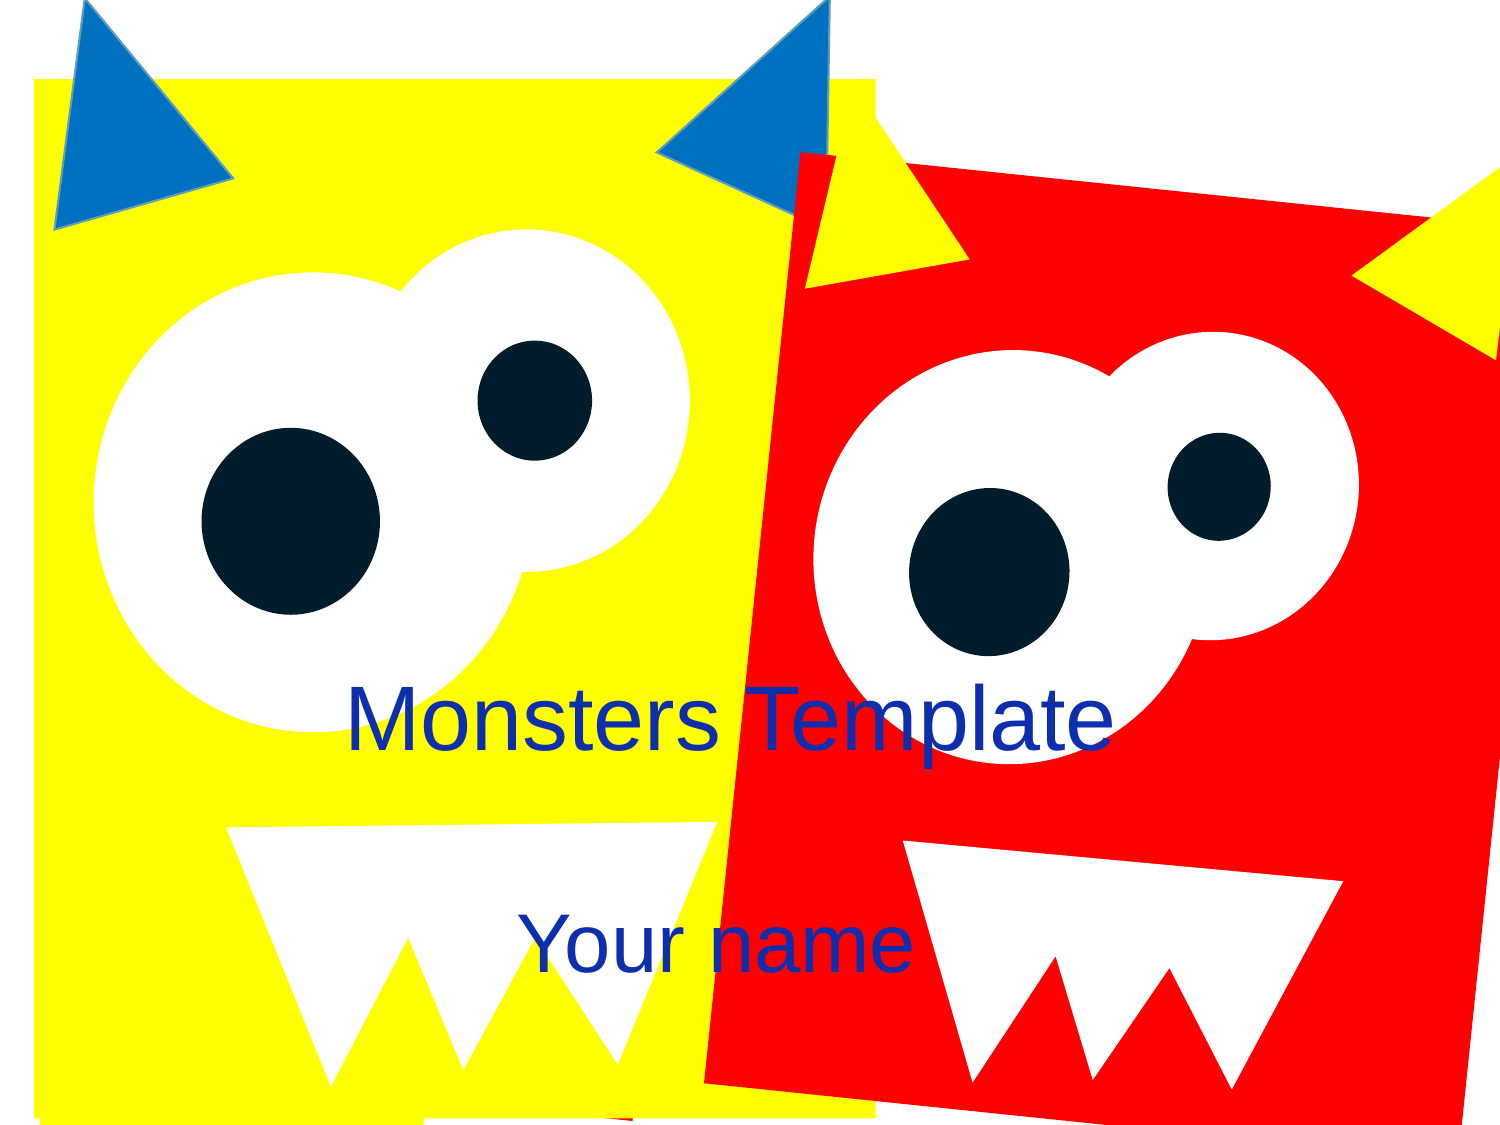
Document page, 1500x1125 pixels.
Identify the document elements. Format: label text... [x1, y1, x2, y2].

subtitle Your name [206, 881, 1227, 1125]
title Monsters Template [93, 593, 1369, 835]
